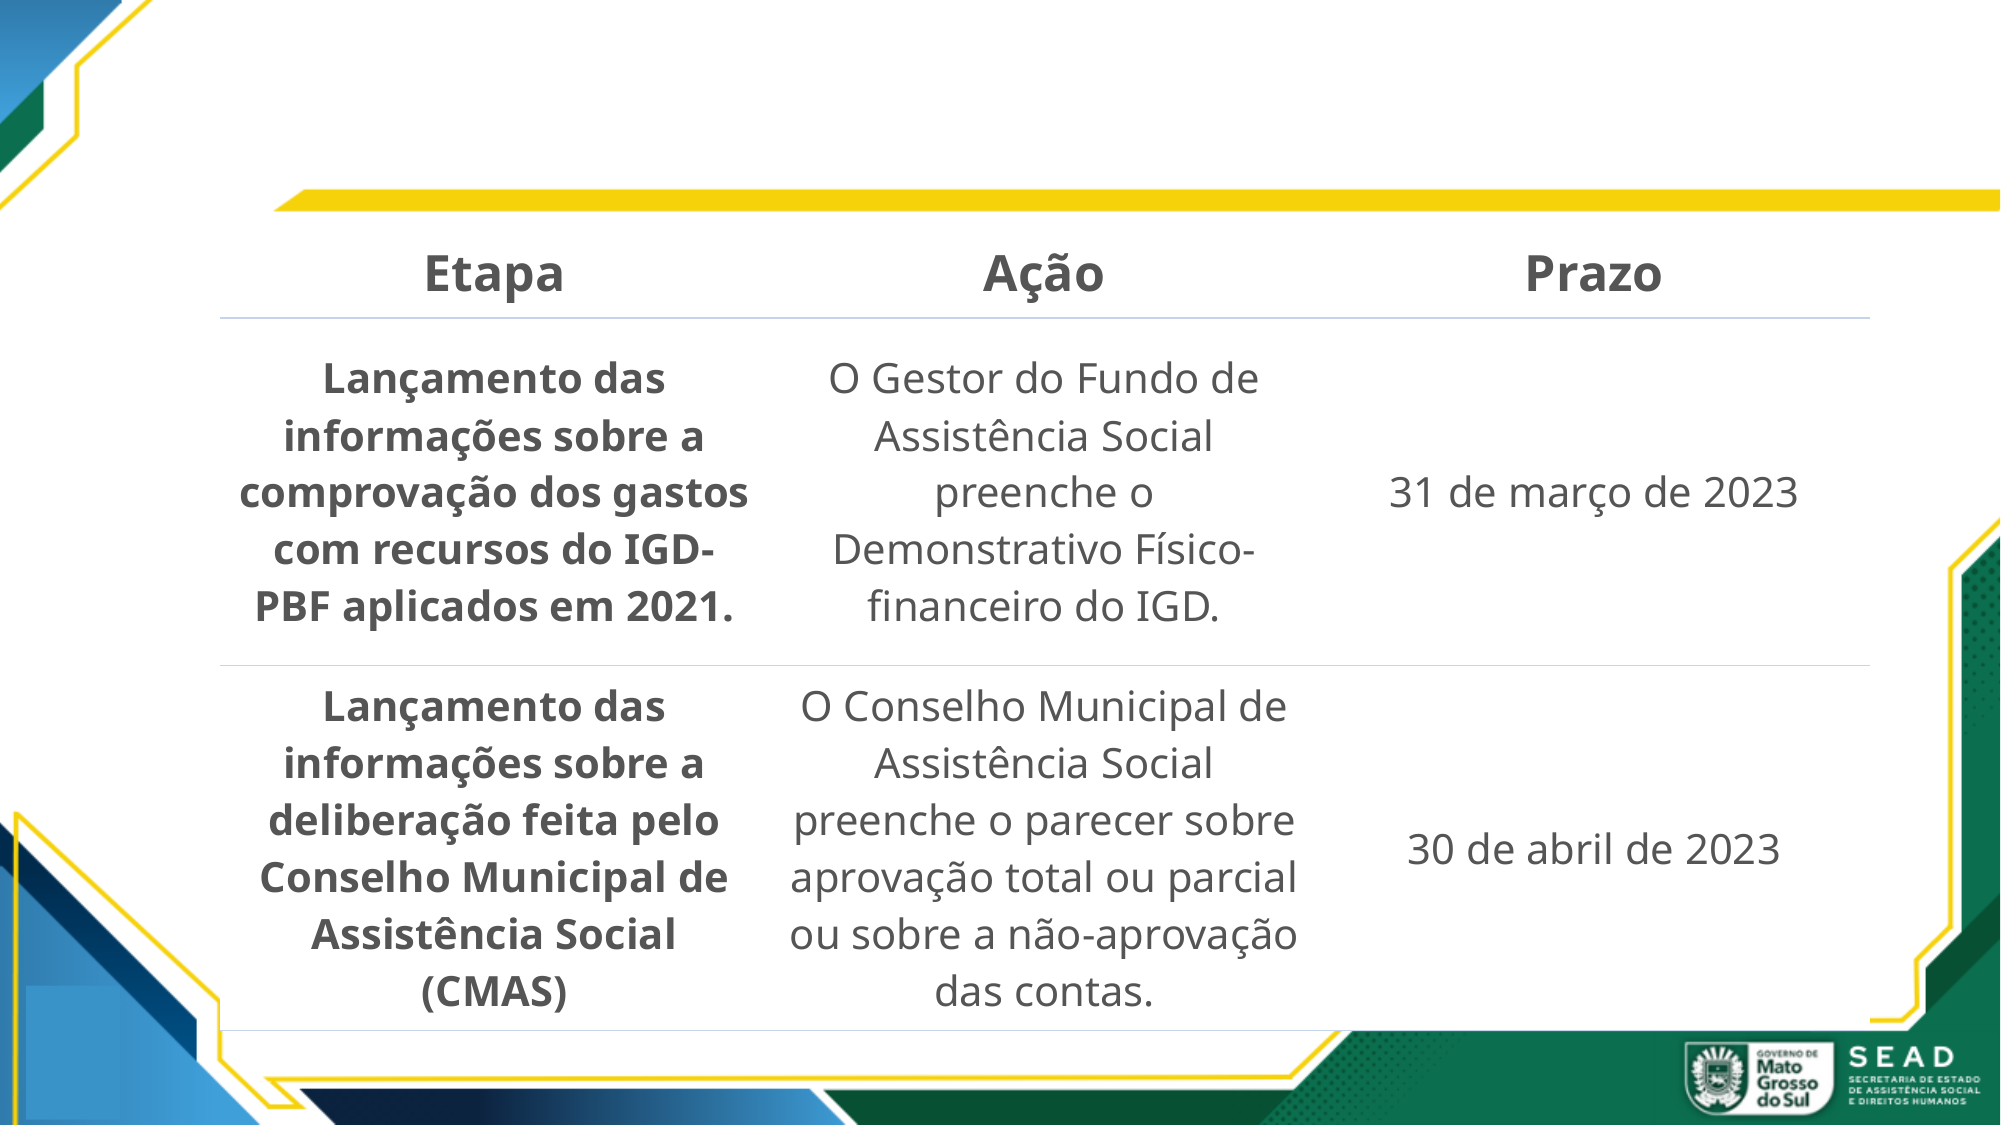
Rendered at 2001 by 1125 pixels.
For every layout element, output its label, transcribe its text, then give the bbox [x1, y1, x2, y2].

table_cell 30 de abril de 2023 [1320, 666, 1870, 1030]
table_cell O Conselho Municipal de Assistência Social preenche o parecer sobre aprovação total ou parcial ou sobre a não-aprovação das contas. [770, 666, 1320, 1030]
table_header Prazo [1320, 226, 1870, 317]
table_cell 31 de março de 2023 [1320, 319, 1870, 665]
table_cell O Gestor do Fundo de Assistência Social preenche o Demonstrativo Físico-financeiro do IGD. [770, 319, 1320, 665]
table_header Ação [770, 226, 1320, 317]
table_header Etapa [220, 226, 770, 317]
table_cell Lançamento das informações sobre a comprovação dos gastos com recursos do IGD-PBF aplicados em 2021. [220, 319, 770, 665]
table_cell Lançamento das informações sobre a deliberação feita pelo Conselho Municipal de Assistência Social (CMAS) [220, 666, 770, 1030]
picture [0, 0, 2001, 1125]
